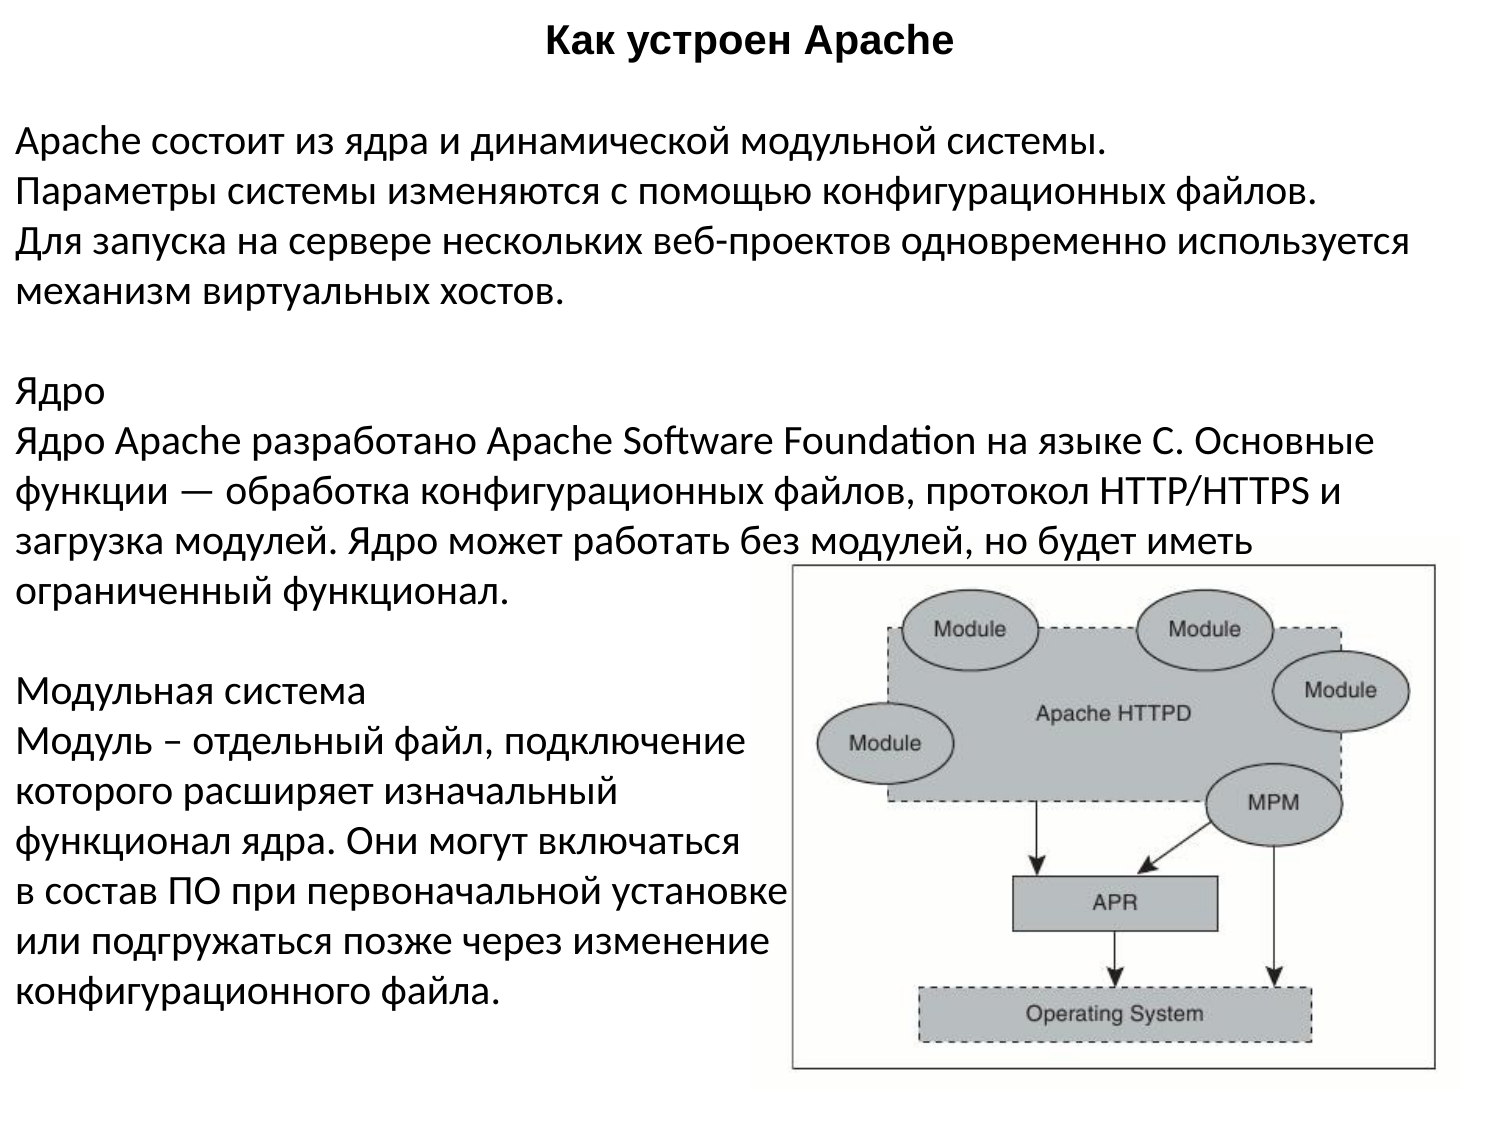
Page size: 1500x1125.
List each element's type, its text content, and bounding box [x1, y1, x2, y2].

picture [749, 534, 1462, 1091]
text_box Как устроен Apache Apache состоит из ядра и динамической модульной системы. Параметры системы изменяются с помощью конфигурационных файлов. Для запуска на сервере нескольких веб-проектов одновременно используется механизм виртуальных хостов. Ядро Ядро Apache разработано Apache Software Foundation на языке C. Основные функции — обработка конфигурационных файлов, протокол HTTP/HTTPS и загрузка модулей. Ядро может работать без модулей, но будет иметь ограниченный функционал. Модульная система Модуль – отдельный файл, подключение которого расширяет изначальный функционал ядра. Они могут включаться в состав ПО при первоначальной установке или подгружаться позже через изменение конфигурационного файла. [0, 4, 1500, 1071]
